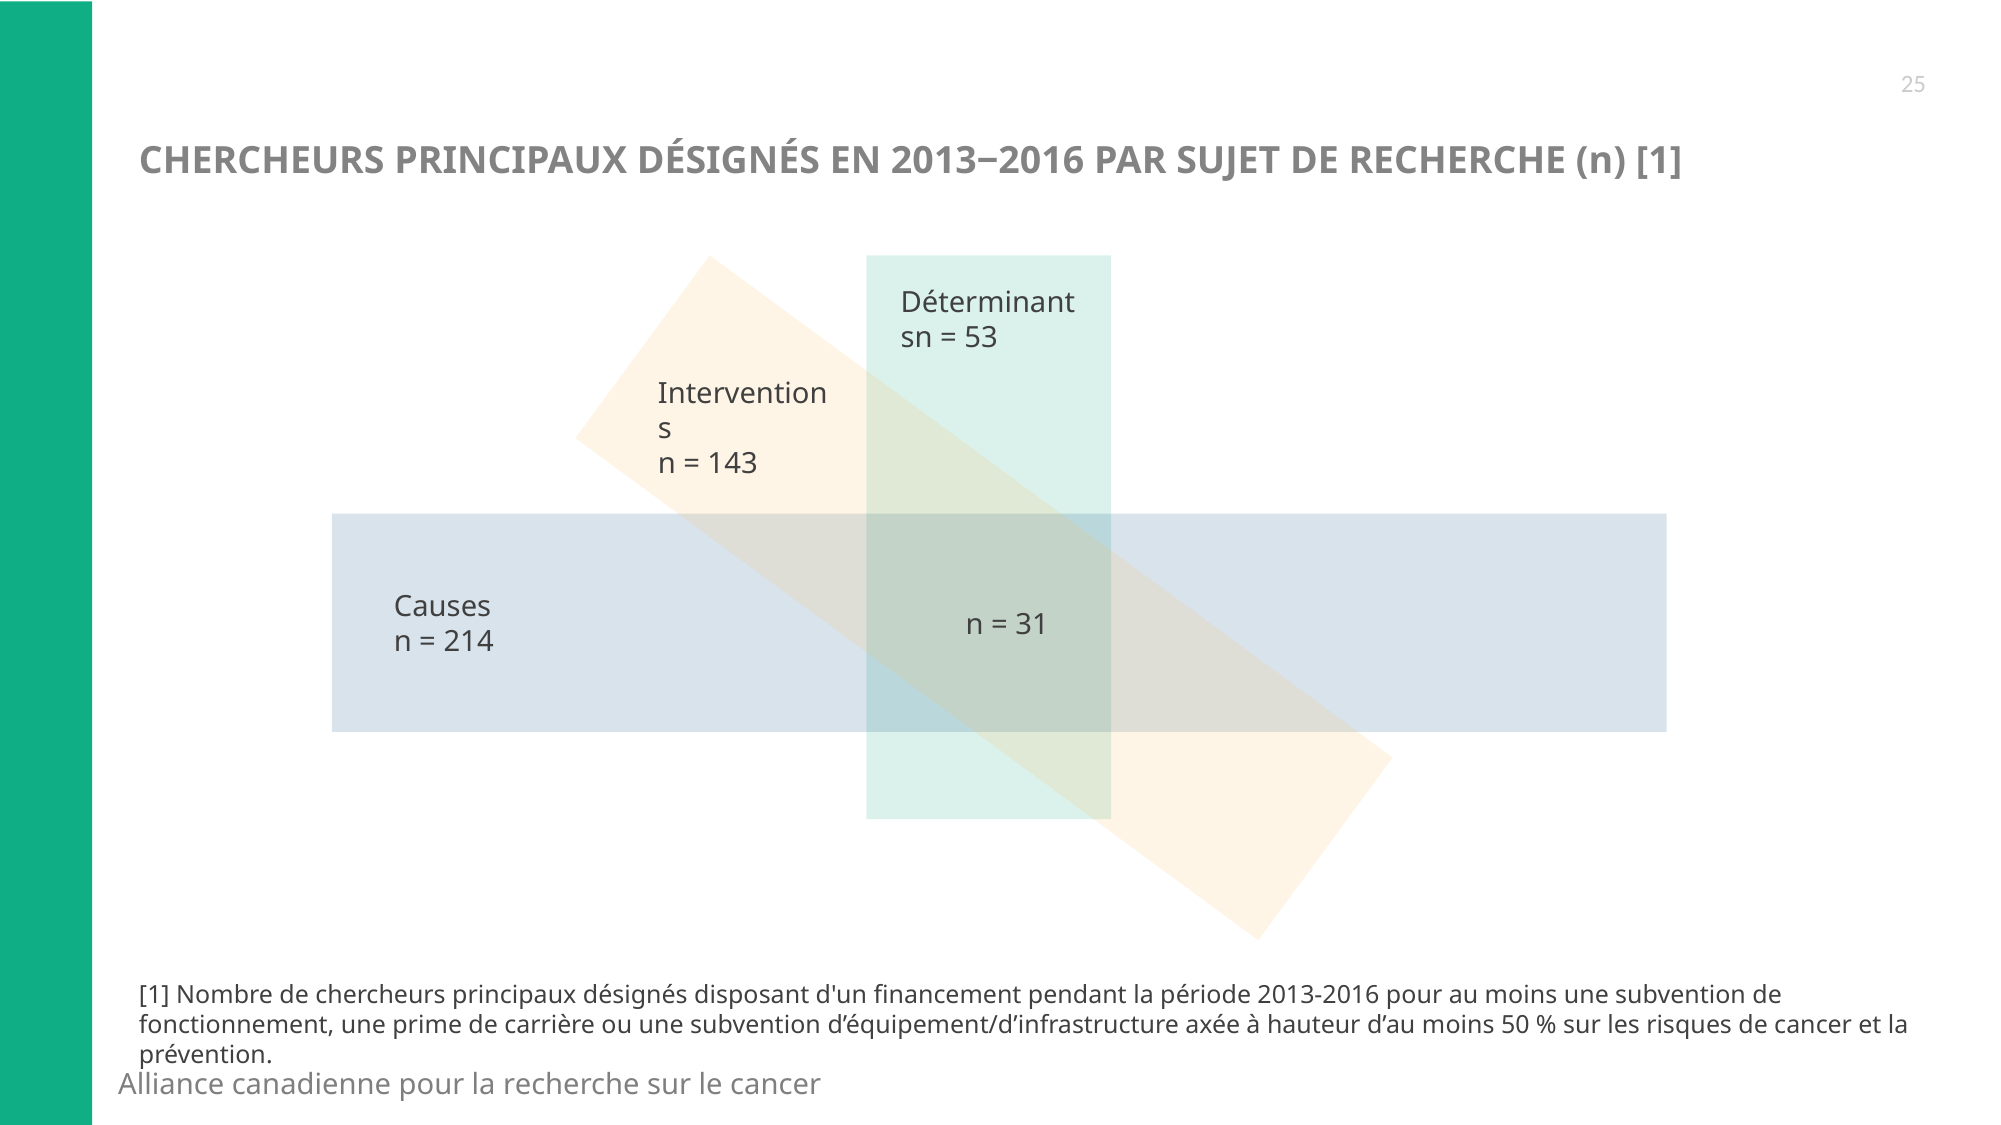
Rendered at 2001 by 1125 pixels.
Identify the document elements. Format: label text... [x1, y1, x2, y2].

slide_number 25 [1491, 52, 1942, 113]
text_box CHERCHEURS PRINCIPAUX DÉSIGNÉS EN 2013‒2016 PAR SUJET DE RECHERCHE (n) [1] [124, 128, 1846, 189]
text_box [1] Nombre de chercheurs principaux désignés disposant d'un financement pendant la période 2013-2016 pour au moins une subvention de fonctionnement, une prime de carrière ou une subvention d’équipement/d’infrastructure axée à hauteur d’au moins 50 % sur les risques de cancer et la prévention. [124, 971, 1928, 1076]
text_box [331, 255, 1667, 820]
